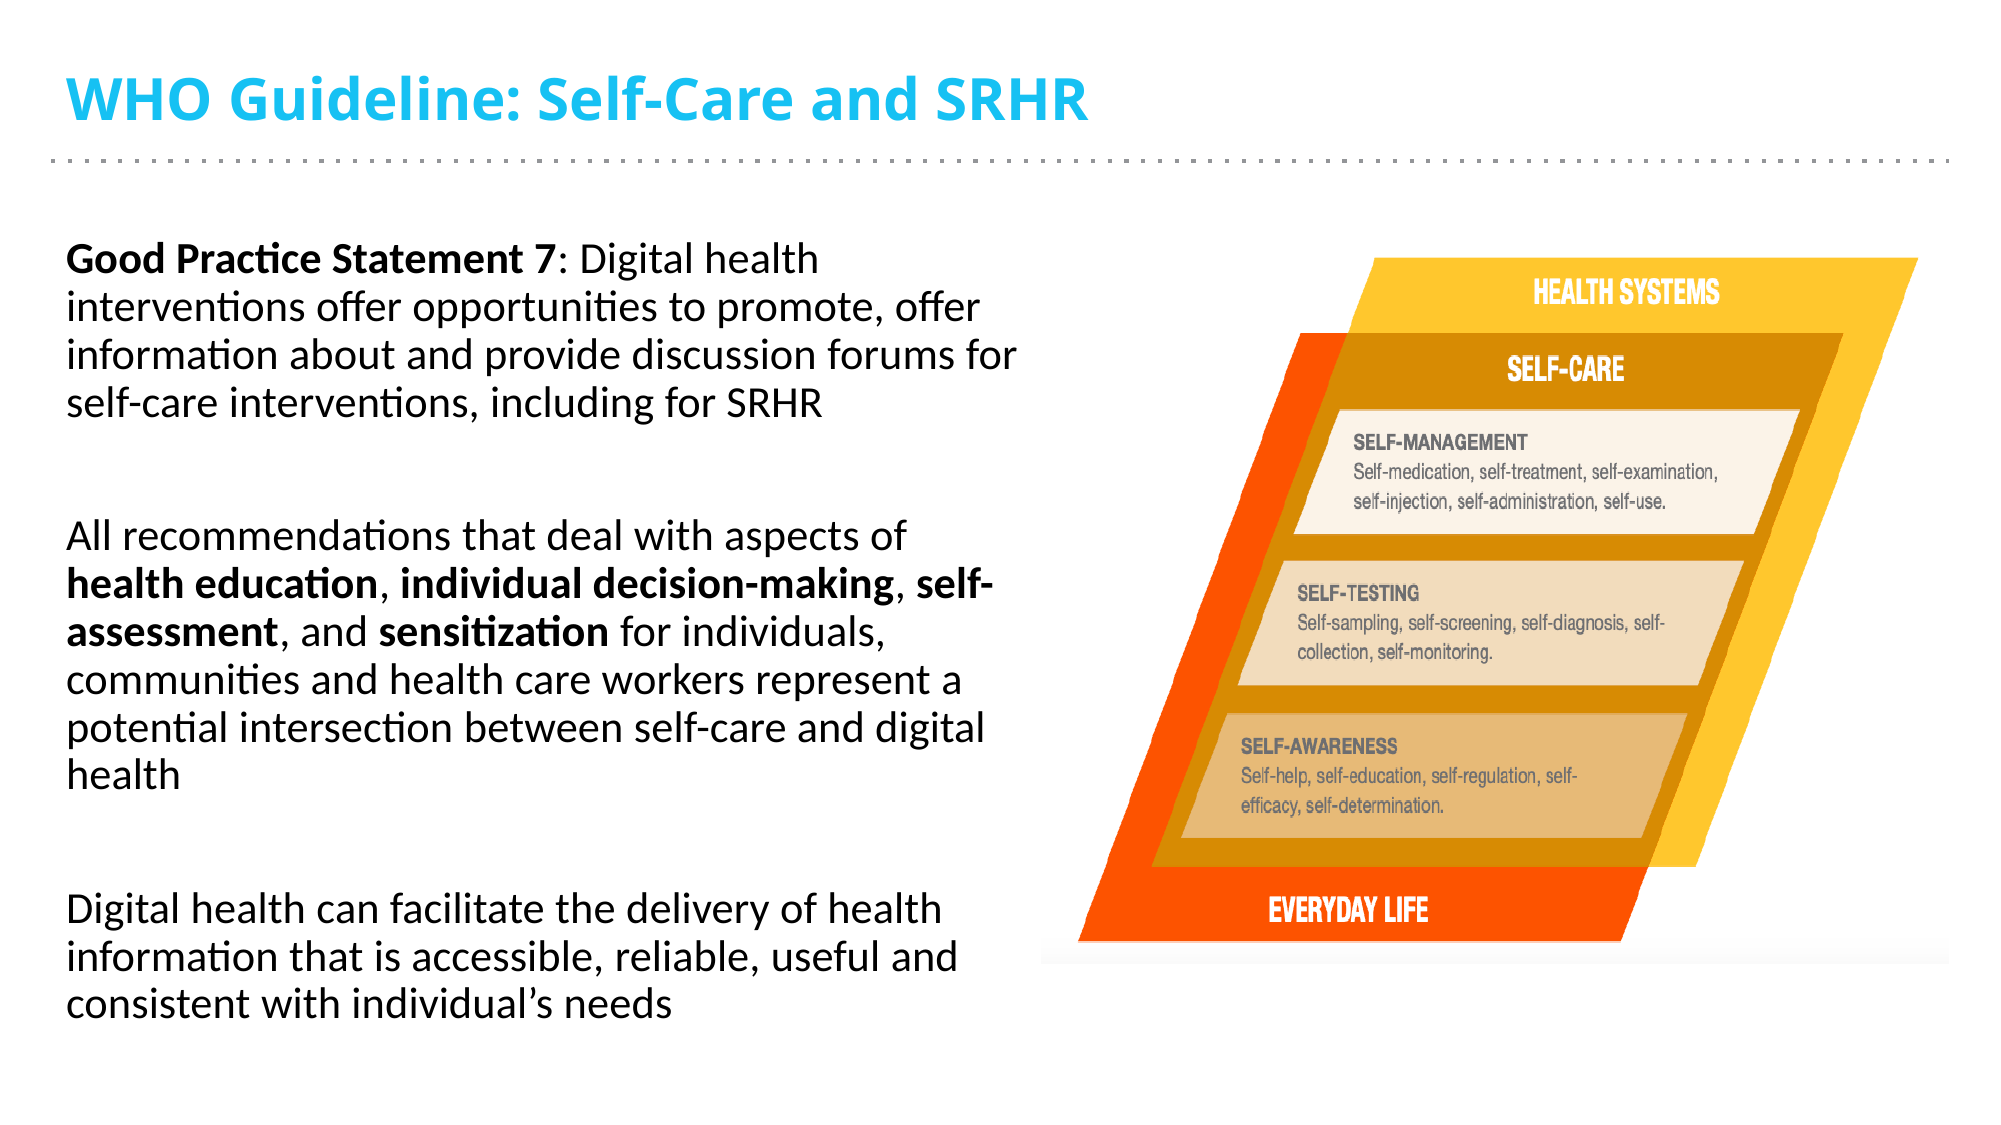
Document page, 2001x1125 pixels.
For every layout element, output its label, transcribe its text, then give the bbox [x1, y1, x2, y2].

list Good Practice Statement 7: Digital health interventions offer opportunities to promote, offer information about and provide discussion forums for self-care interventions, including for SRHR All recommendations that deal with aspects of health education, individual decision-making, self-assessment, and sensitization for individuals, communities and health care workers represent a potential intersection between self-care and digital health Digital health can facilitate the delivery of health information that is accessible, reliable, useful and consistent with individual’s needs [51, 227, 1042, 1044]
picture [1041, 232, 1949, 964]
title WHO Guideline: Self-Care and SRHR [51, 42, 1776, 161]
